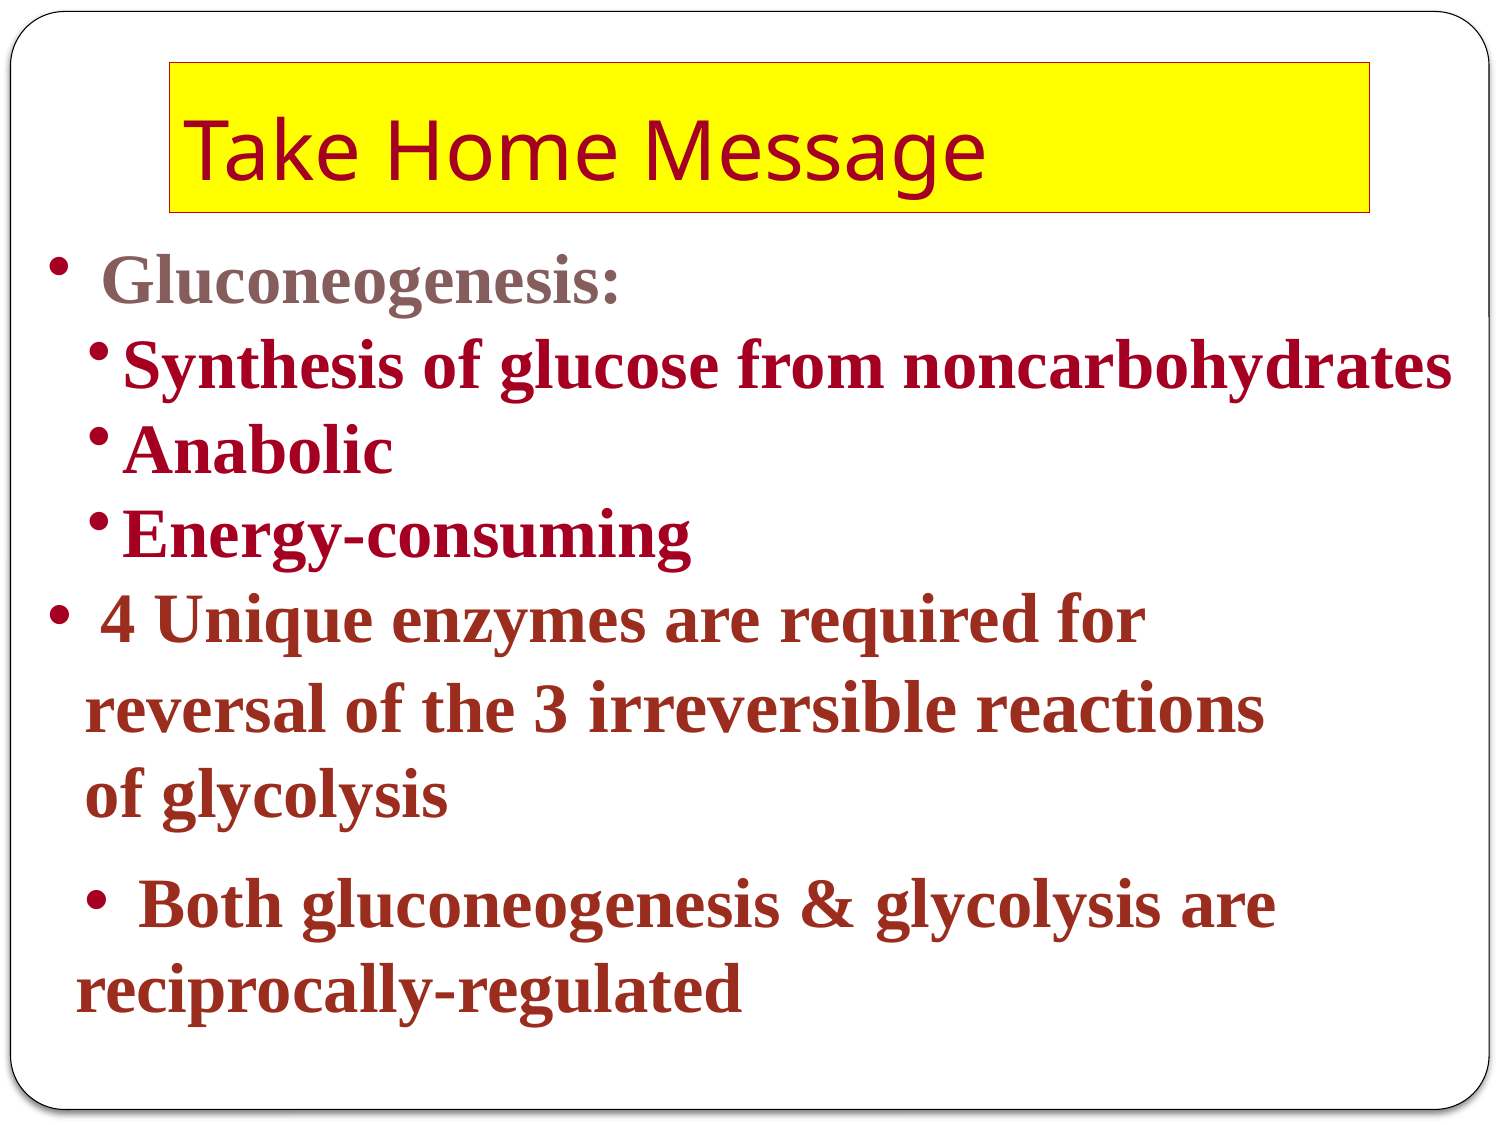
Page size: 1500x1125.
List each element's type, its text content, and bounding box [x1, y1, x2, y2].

text_box Gluconeogenesis: Synthesis of glucose from noncarbohydrates Anabolic Energy-consuming 4 Unique enzymes are required for reversal of the 3 irreversible reactions of glycolysis Both gluconeogenesis & glycolysis are reciprocally-regulated [32, 224, 1470, 1035]
title Take Home Message [169, 62, 1370, 213]
